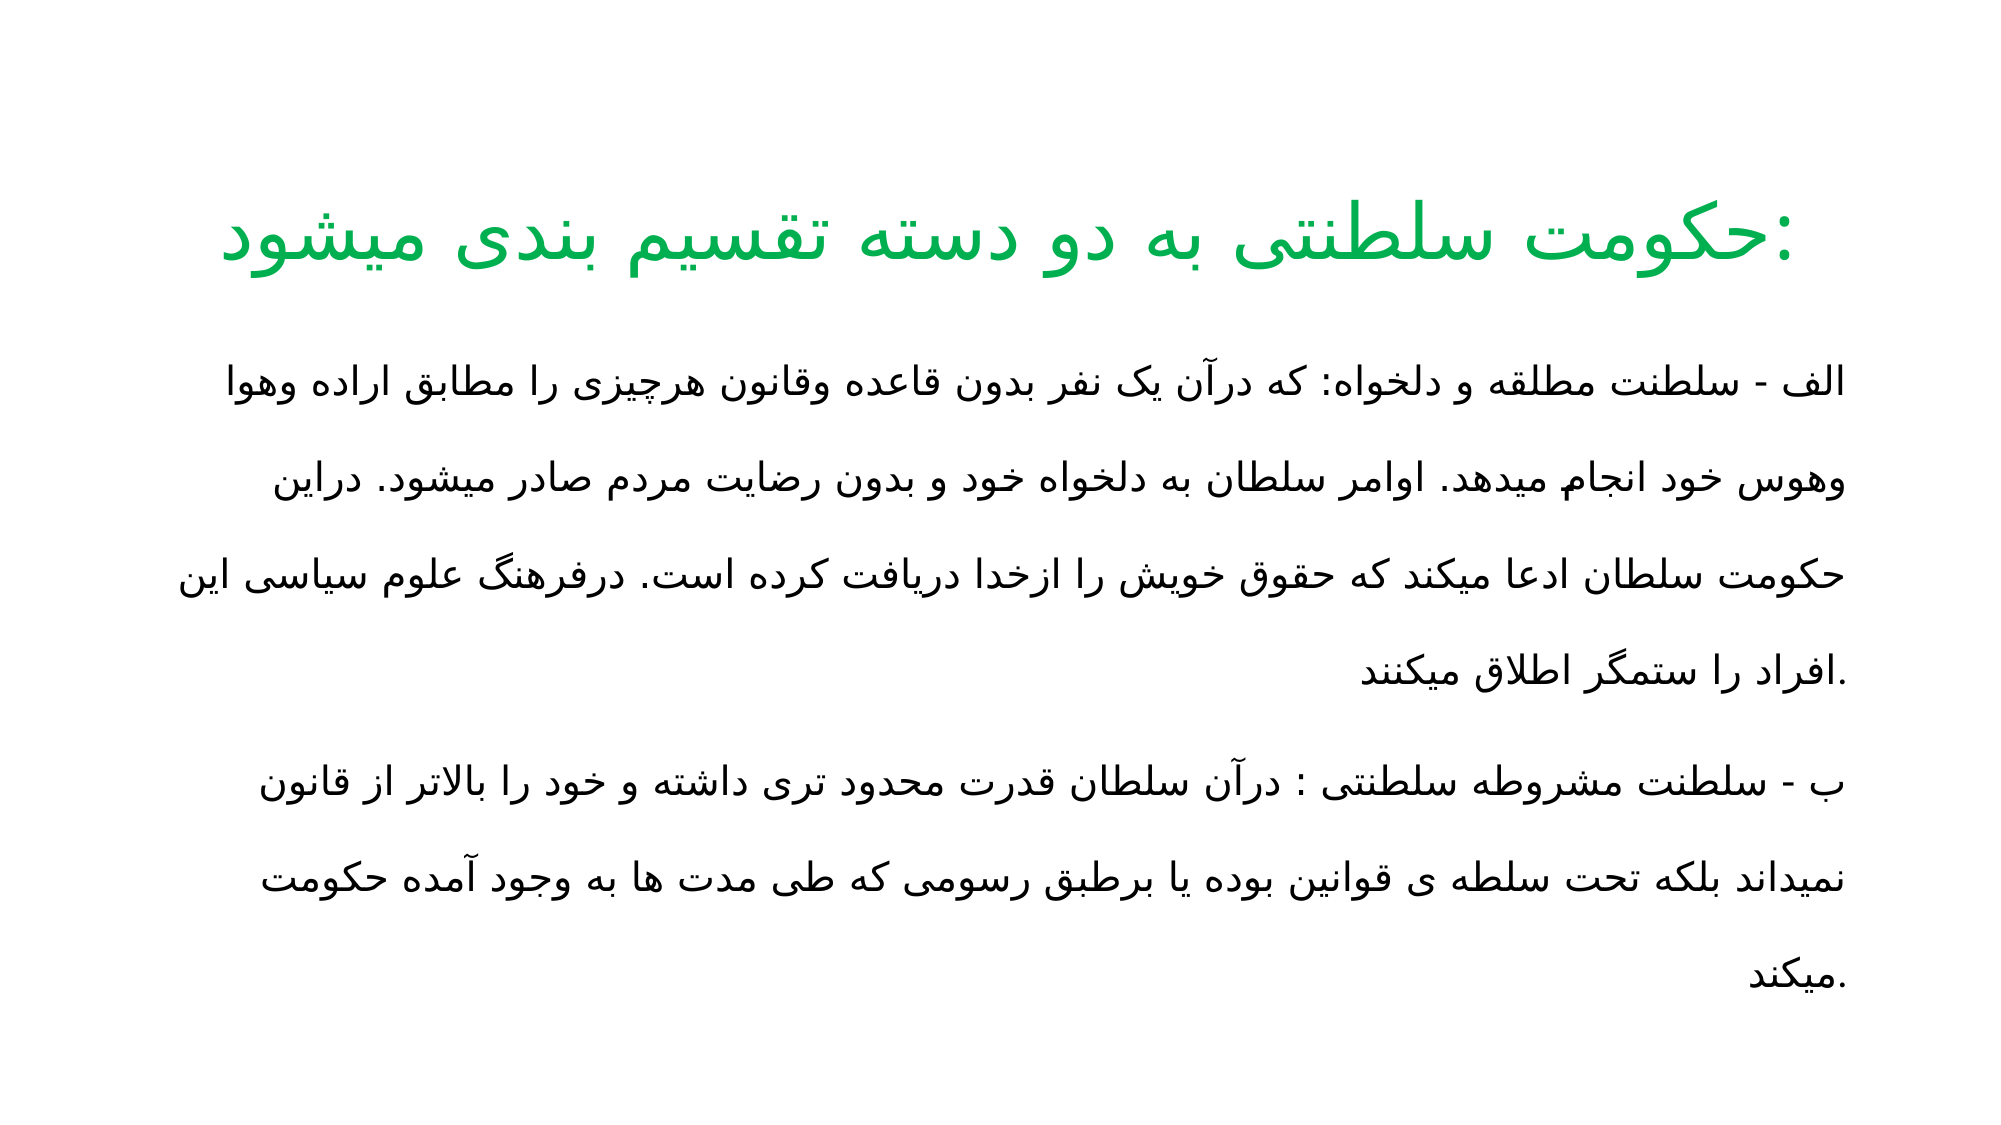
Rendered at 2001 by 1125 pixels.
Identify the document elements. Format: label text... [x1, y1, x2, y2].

list الف - سلطنت مطلقه و دلخواه: که درآن یک نفر بدون قاعده وقانون هرچیزی را مطابق اراده وهوا وهوس خود انجام میدهد. اوامر سلطان به دلخواه خود و بدون رضایت مردم صادر میشود. دراین حکومت سلطان ادعا میکند که حقوق خویش را ازخدا دریافت کرده است. درفرهنگ علوم سیاسی این افراد را ستمگر اطلاق میکنند. ب - سلطنت مشروطه سلطنتی : درآن سلطان قدرت محدود تری داشته و خود را بالاتر از قانون نمیداند بلکه تحت سلطه ی قوانین بوده یا برطبق رسومی که طی مدت ها به وجود آمده حکومت میکند. [137, 299, 1863, 1014]
title حکومت سلطنتی به دو دسته تقسیم بندی میشود: [180, 162, 1830, 299]
